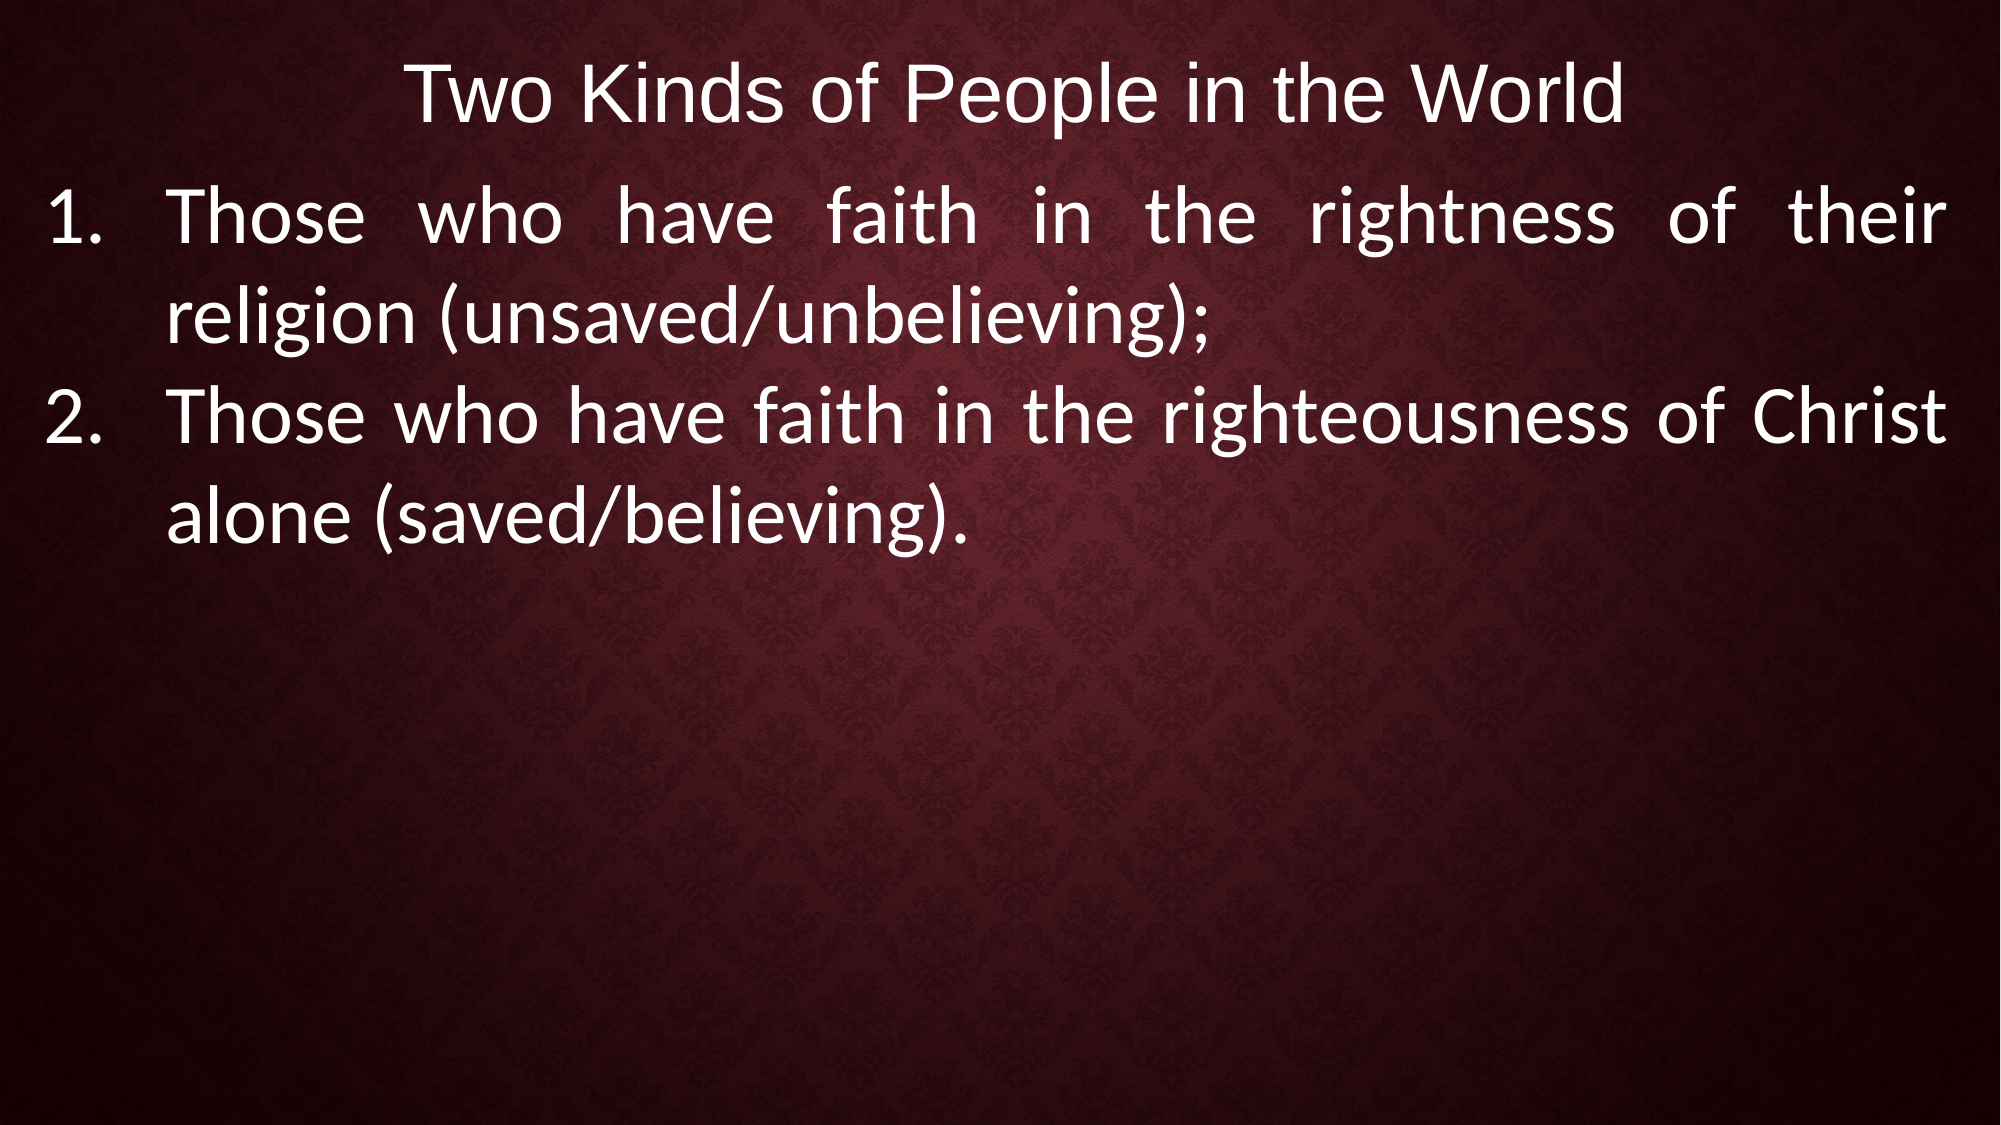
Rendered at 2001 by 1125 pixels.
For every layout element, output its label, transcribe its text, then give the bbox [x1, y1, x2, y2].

text_box Those who have faith in the rightness of their religion (unsaved/unbelieving); Those who have faith in the righteousness of Christ alone (saved/believing). [28, 152, 1965, 568]
text_box Two Kinds of People in the World [55, 31, 1974, 146]
